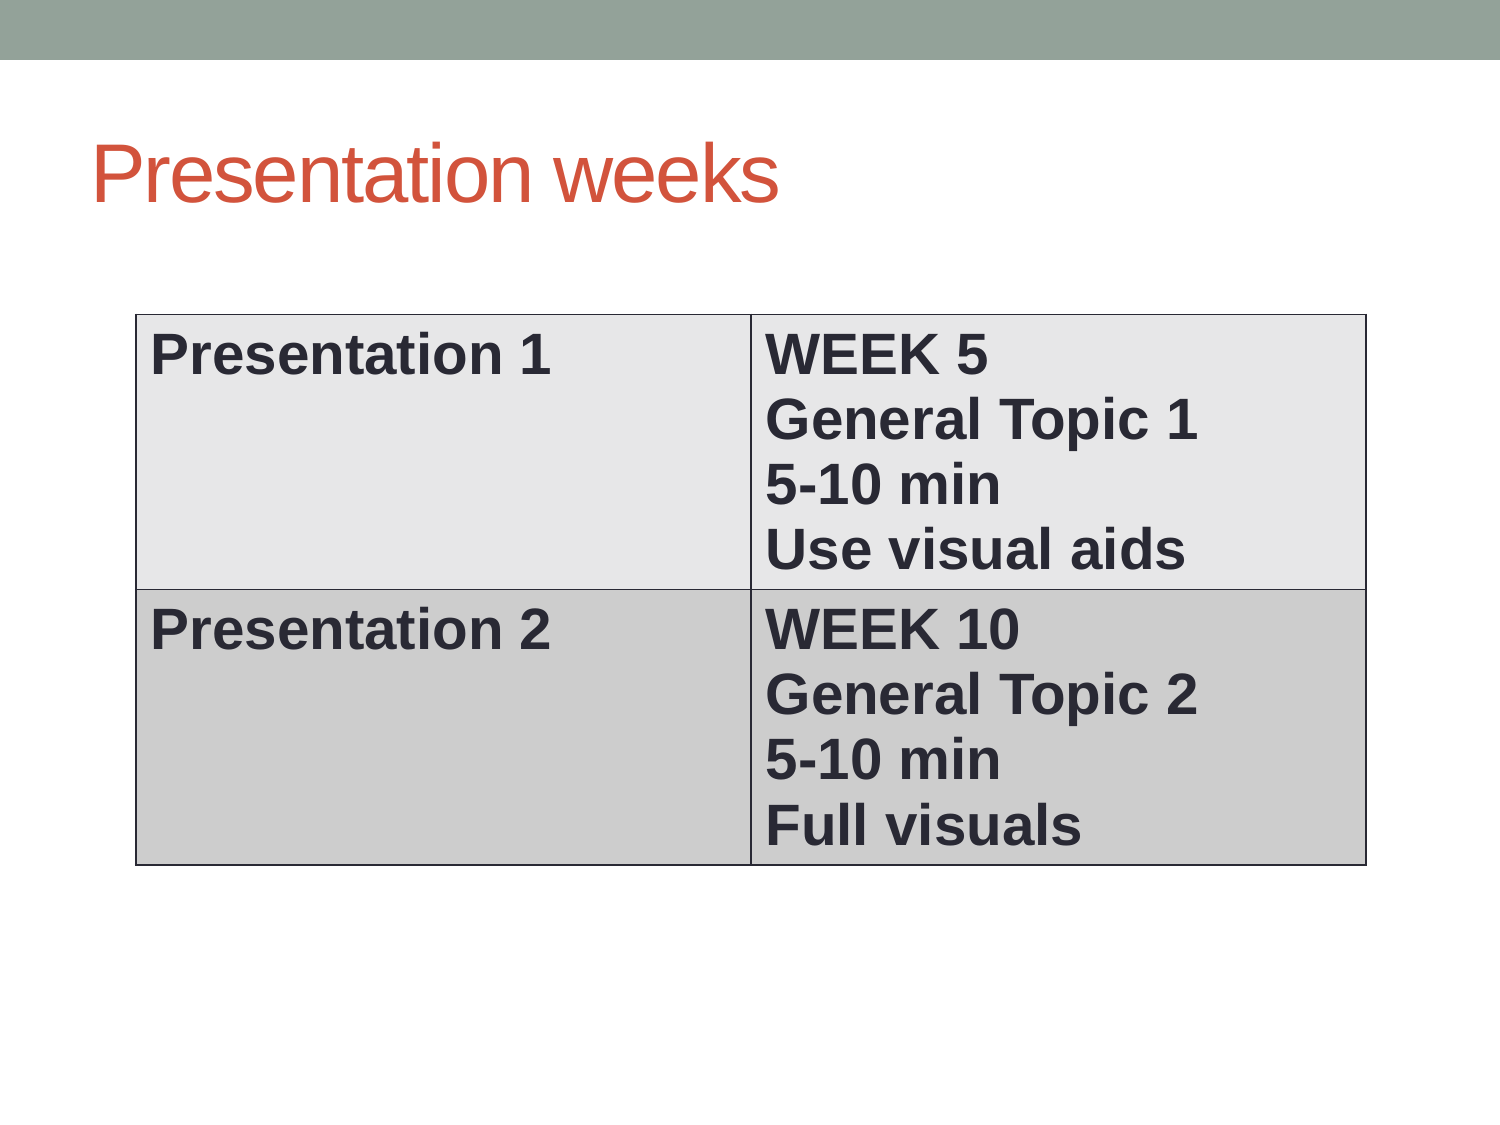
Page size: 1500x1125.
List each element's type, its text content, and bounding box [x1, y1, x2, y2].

table_cell Presentation 2 [137, 590, 750, 864]
title Presentation weeks [75, 87, 1425, 250]
table_cell WEEK 10 General Topic 2 5-10 min Full visuals [752, 590, 1365, 864]
table_header WEEK 5 General Topic 1 5-10 min Use visual aids [752, 315, 1365, 589]
table_header Presentation 1 [137, 315, 750, 589]
